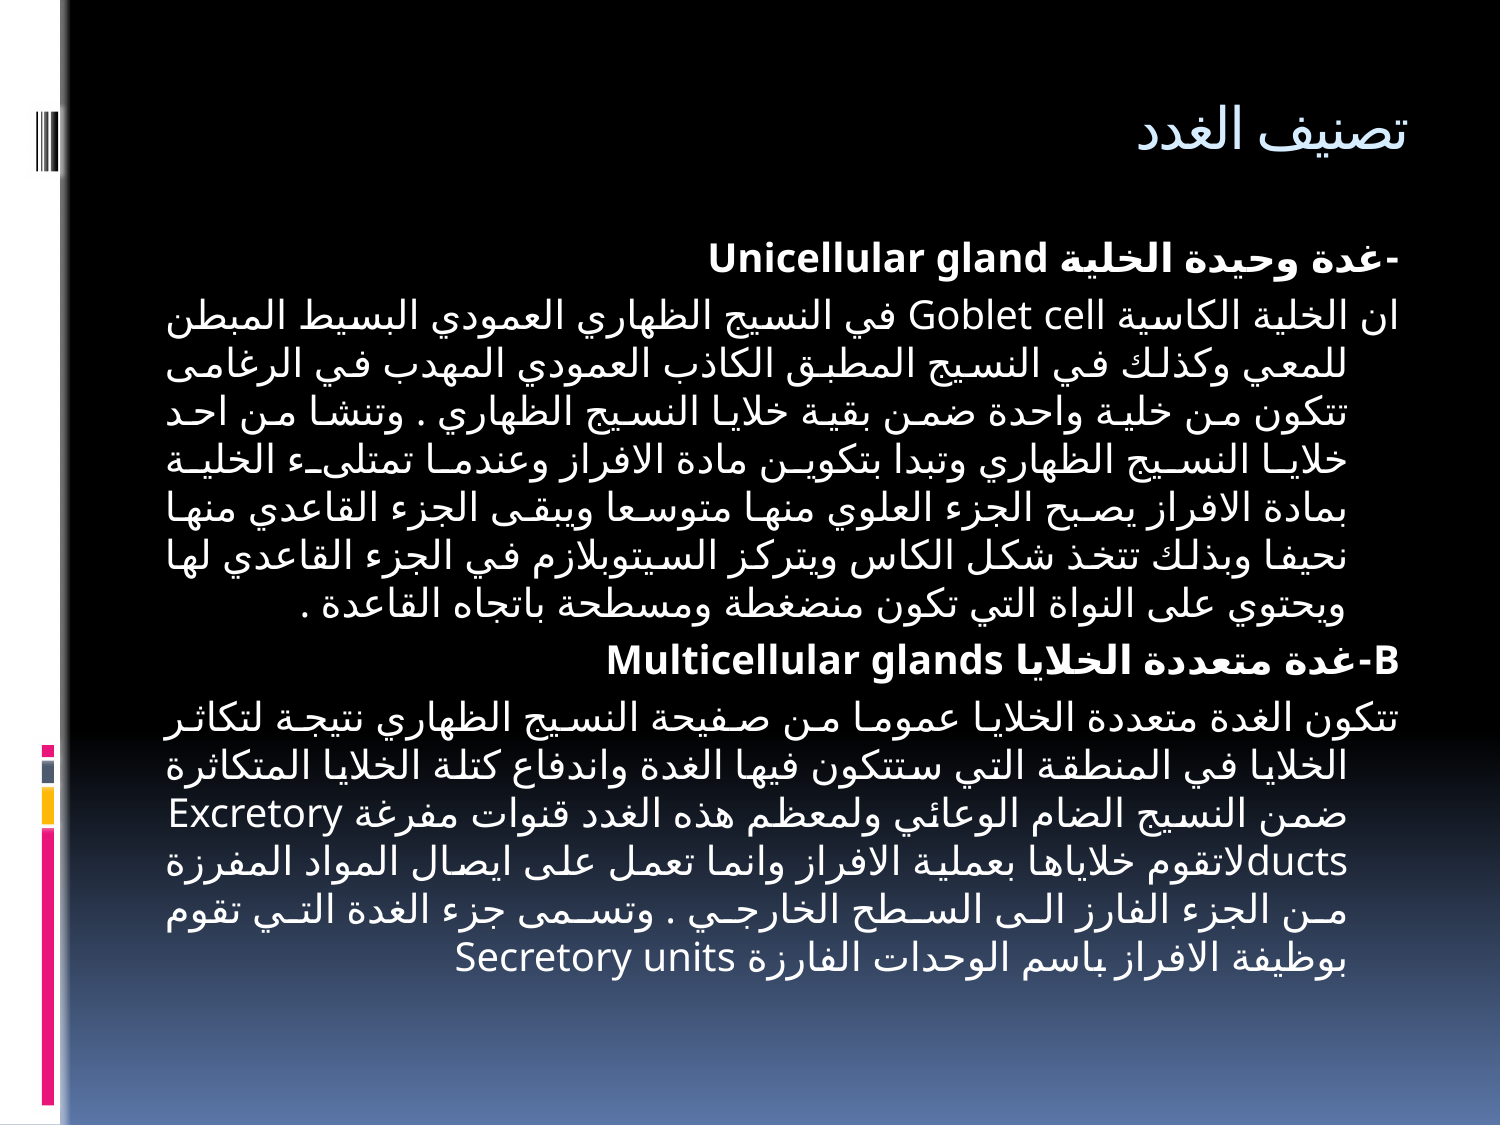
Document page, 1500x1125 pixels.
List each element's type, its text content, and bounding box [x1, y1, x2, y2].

list -غدة وحيدة الخلية Unicellular gland ان الخلية الكاسية Goblet cell في النسيج الظهاري العمودي البسيط المبطن للمعي وكذلك في النسيج المطبق الكاذب العمودي المهدب في الرغامى تتكون من خلية واحدة ضمن بقية خلايا النسيج الظهاري . وتنشا من احد خلايا النسيج الظهاري وتبدا بتكوين مادة الافراز وعندما تمتلىء الخلية بمادة الافراز يصبح الجزء العلوي منها متوسعا ويبقى الجزء القاعدي منها نحيفا وبذلك تتخذ شكل الكاس ويتركز السيتوبلازم في الجزء القاعدي لها ويحتوي على النواة التي تكون منضغطة ومسطحة باتجاه القاعدة . B-غدة متعددة الخلايا Multicellular glands تتكون الغدة متعددة الخلايا عموما من صفيحة النسيج الظهاري نتيجة لتكاثر الخلايا في المنطقة التي ستتكون فيها الغدة واندفاع كتلة الخلايا المتكاثرة ضمن النسيج الضام الوعائي ولمعظم هذه الغدد قنوات مفرغة Excretory ductsلاتقوم خلاياها بعملية الافراز وانما تعمل على ايصال المواد المفرزة من الجزء الفارز الى السطح الخارجي . وتسمى جزء الغدة التي تقوم بوظيفة الافراز باسم الوحدات الفارزة Secretory units [150, 224, 1425, 1043]
title تصنيف الغدد [150, 83, 1425, 224]
